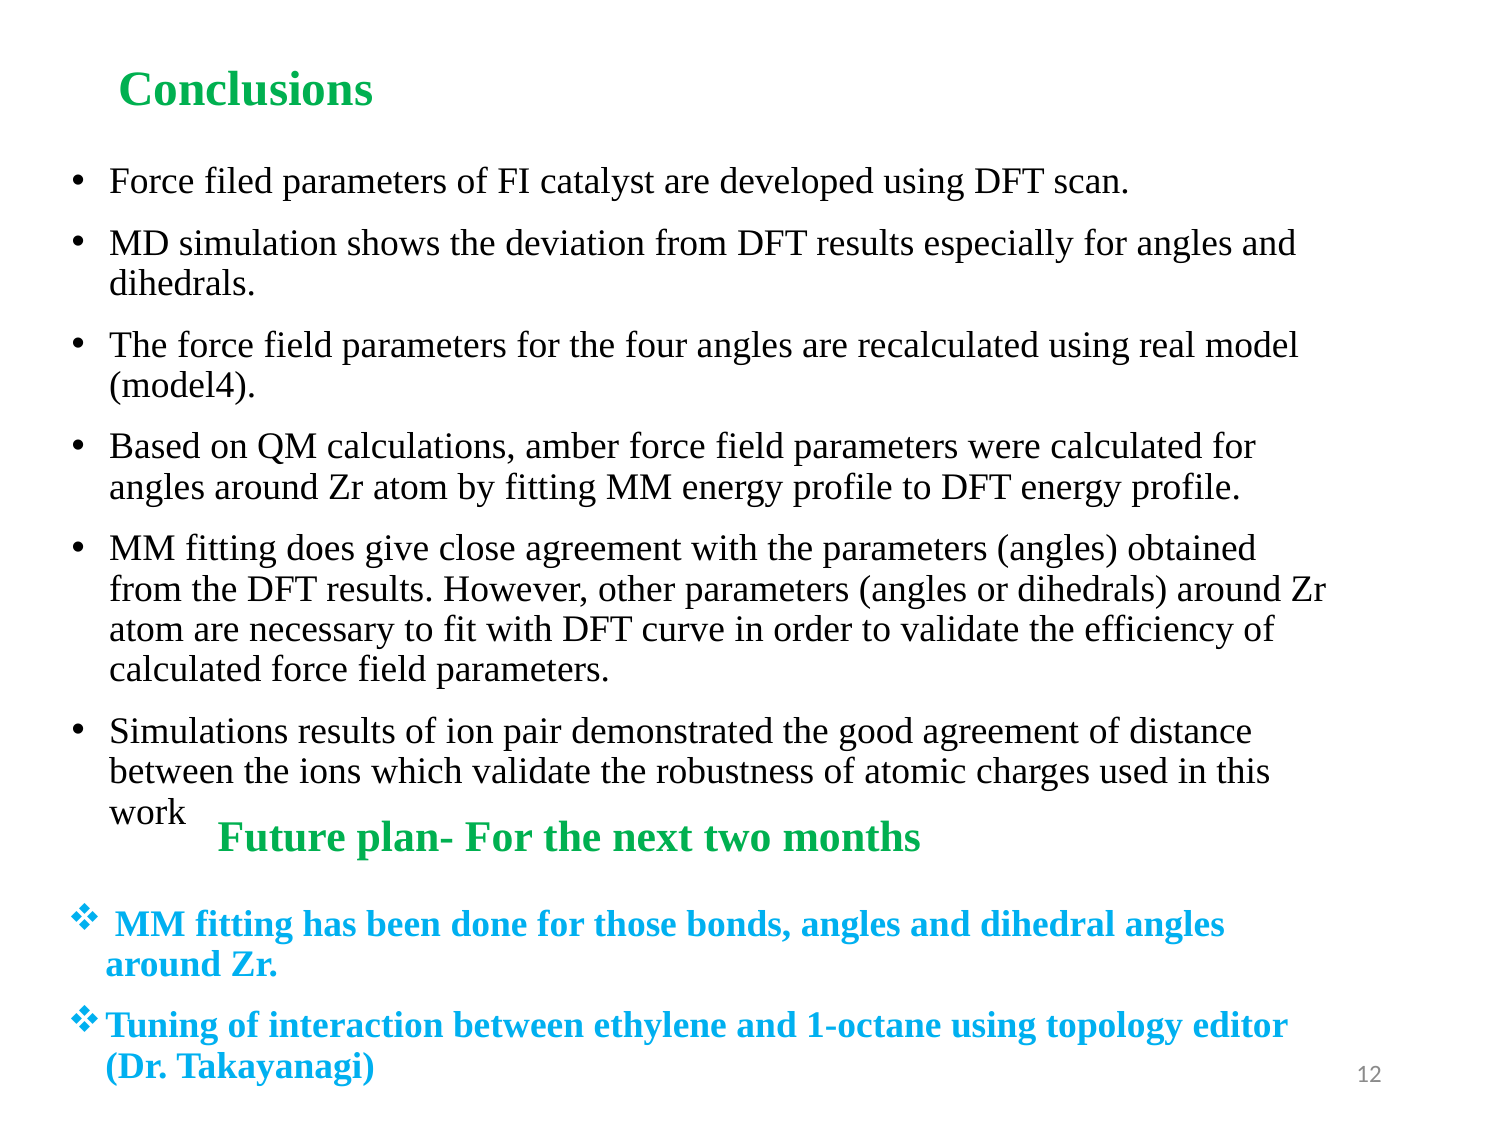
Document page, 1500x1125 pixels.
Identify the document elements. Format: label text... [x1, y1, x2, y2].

list Force filed parameters of FI catalyst are developed using DFT scan. MD simulation shows the deviation from DFT results especially for angles and dihedrals. The force field parameters for the four angles are recalculated using real model (model4). Based on QM calculations, amber force field parameters were calculated for angles around Zr atom by fitting MM energy profile to DFT energy profile. MM fitting does give close agreement with the parameters (angles) obtained from the DFT results. However, other parameters (angles or dihedrals) around Zr atom are necessary to fit with DFT curve in order to validate the efficiency of calculated force field parameters. Simulations results of ion pair demonstrated the good agreement of distance between the ions which validate the robustness of atomic charges used in this work [56, 154, 1351, 678]
slide_number 12 [1059, 1042, 1397, 1103]
text_box Future plan- For the next two months [206, 775, 1155, 898]
text_box MM fitting has been done for those bonds, angles and dihedral angles around Zr. Tuning of interaction between ethylene and 1-octane using topology editor (Dr. Takayanagi) [56, 898, 1351, 962]
title Conclusions [103, 55, 1397, 125]
